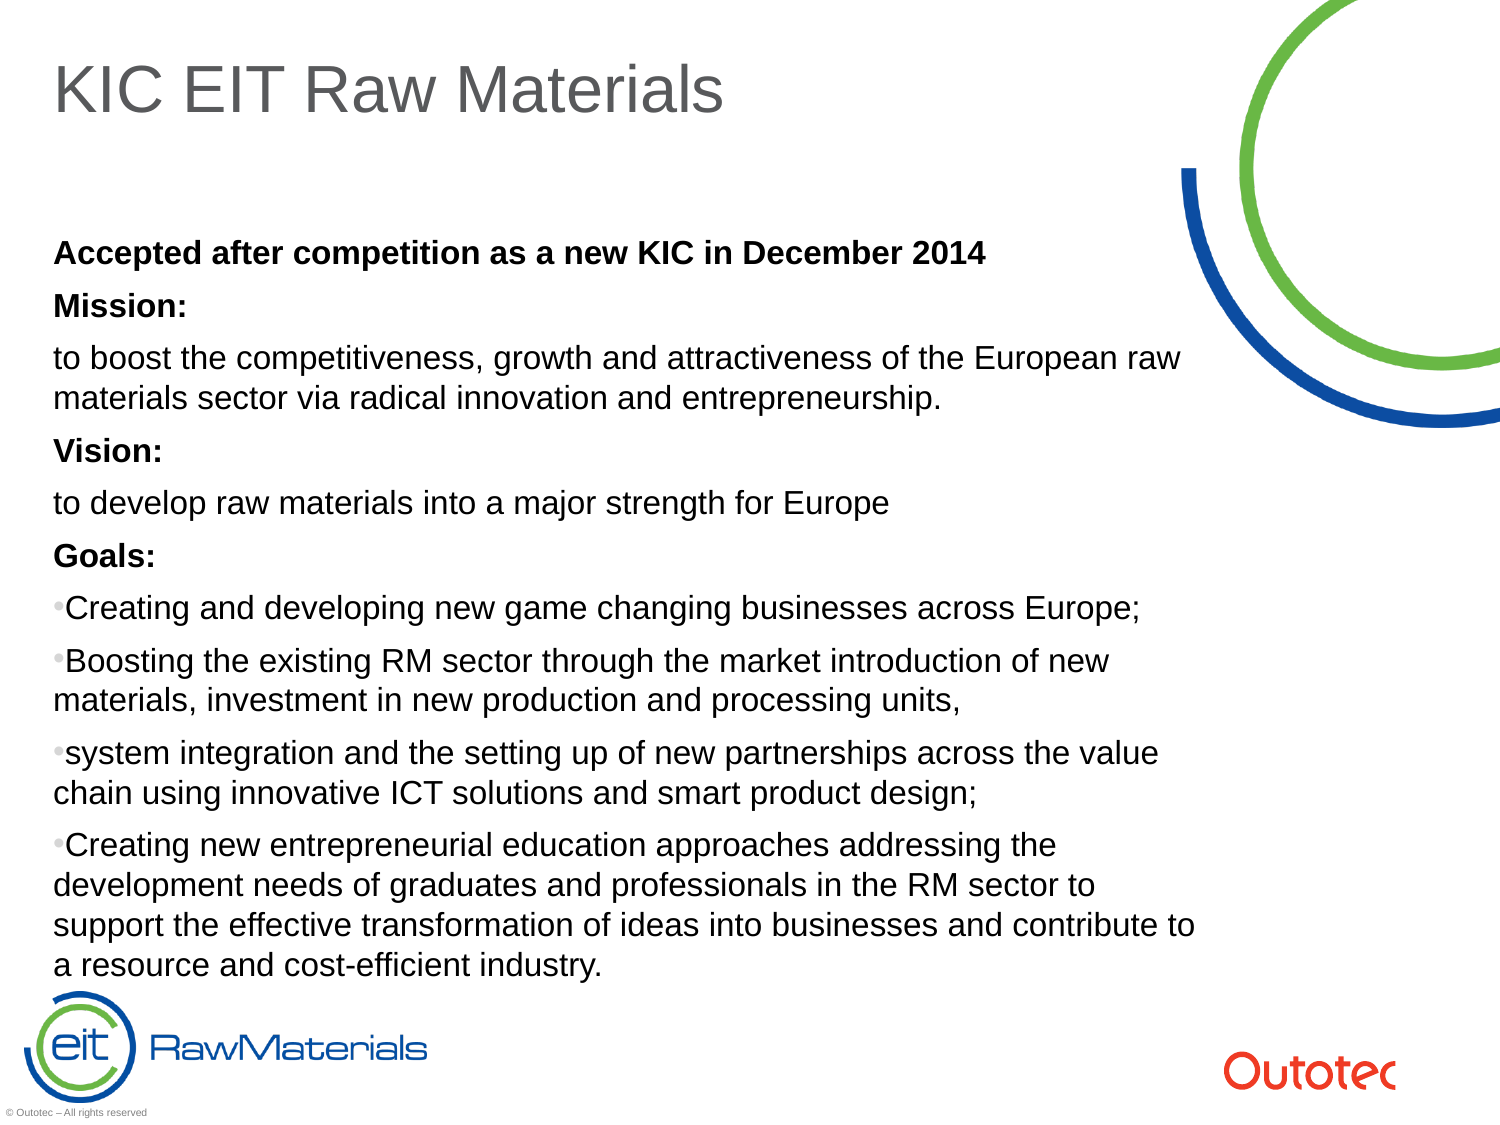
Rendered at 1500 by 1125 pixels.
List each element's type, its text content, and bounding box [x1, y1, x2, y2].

list Accepted after competition as a new KIC in December 2014 Mission: to boost the competitiveness, growth and attractiveness of the European raw materials sector via radical innovation and entrepreneurship. Vision: to develop raw materials into a major strength for Europe Goals: Creating and developing new game changing businesses across Europe; Boosting the existing RM sector through the market introduction of new materials, investment in new production and processing units, system integration and the setting up of new partnerships across the value chain using innovative ICT solutions and smart product design; Creating new entrepreneurial education approaches addressing the development needs of graduates and professionals in the RM sector to support the effective transformation of ideas into businesses and contribute to a resource and cost-efficient industry. [53, 231, 1199, 1083]
list KIC EIT Raw Materials [53, 54, 1105, 126]
picture [24, 991, 427, 1103]
picture [1181, 0, 1500, 428]
